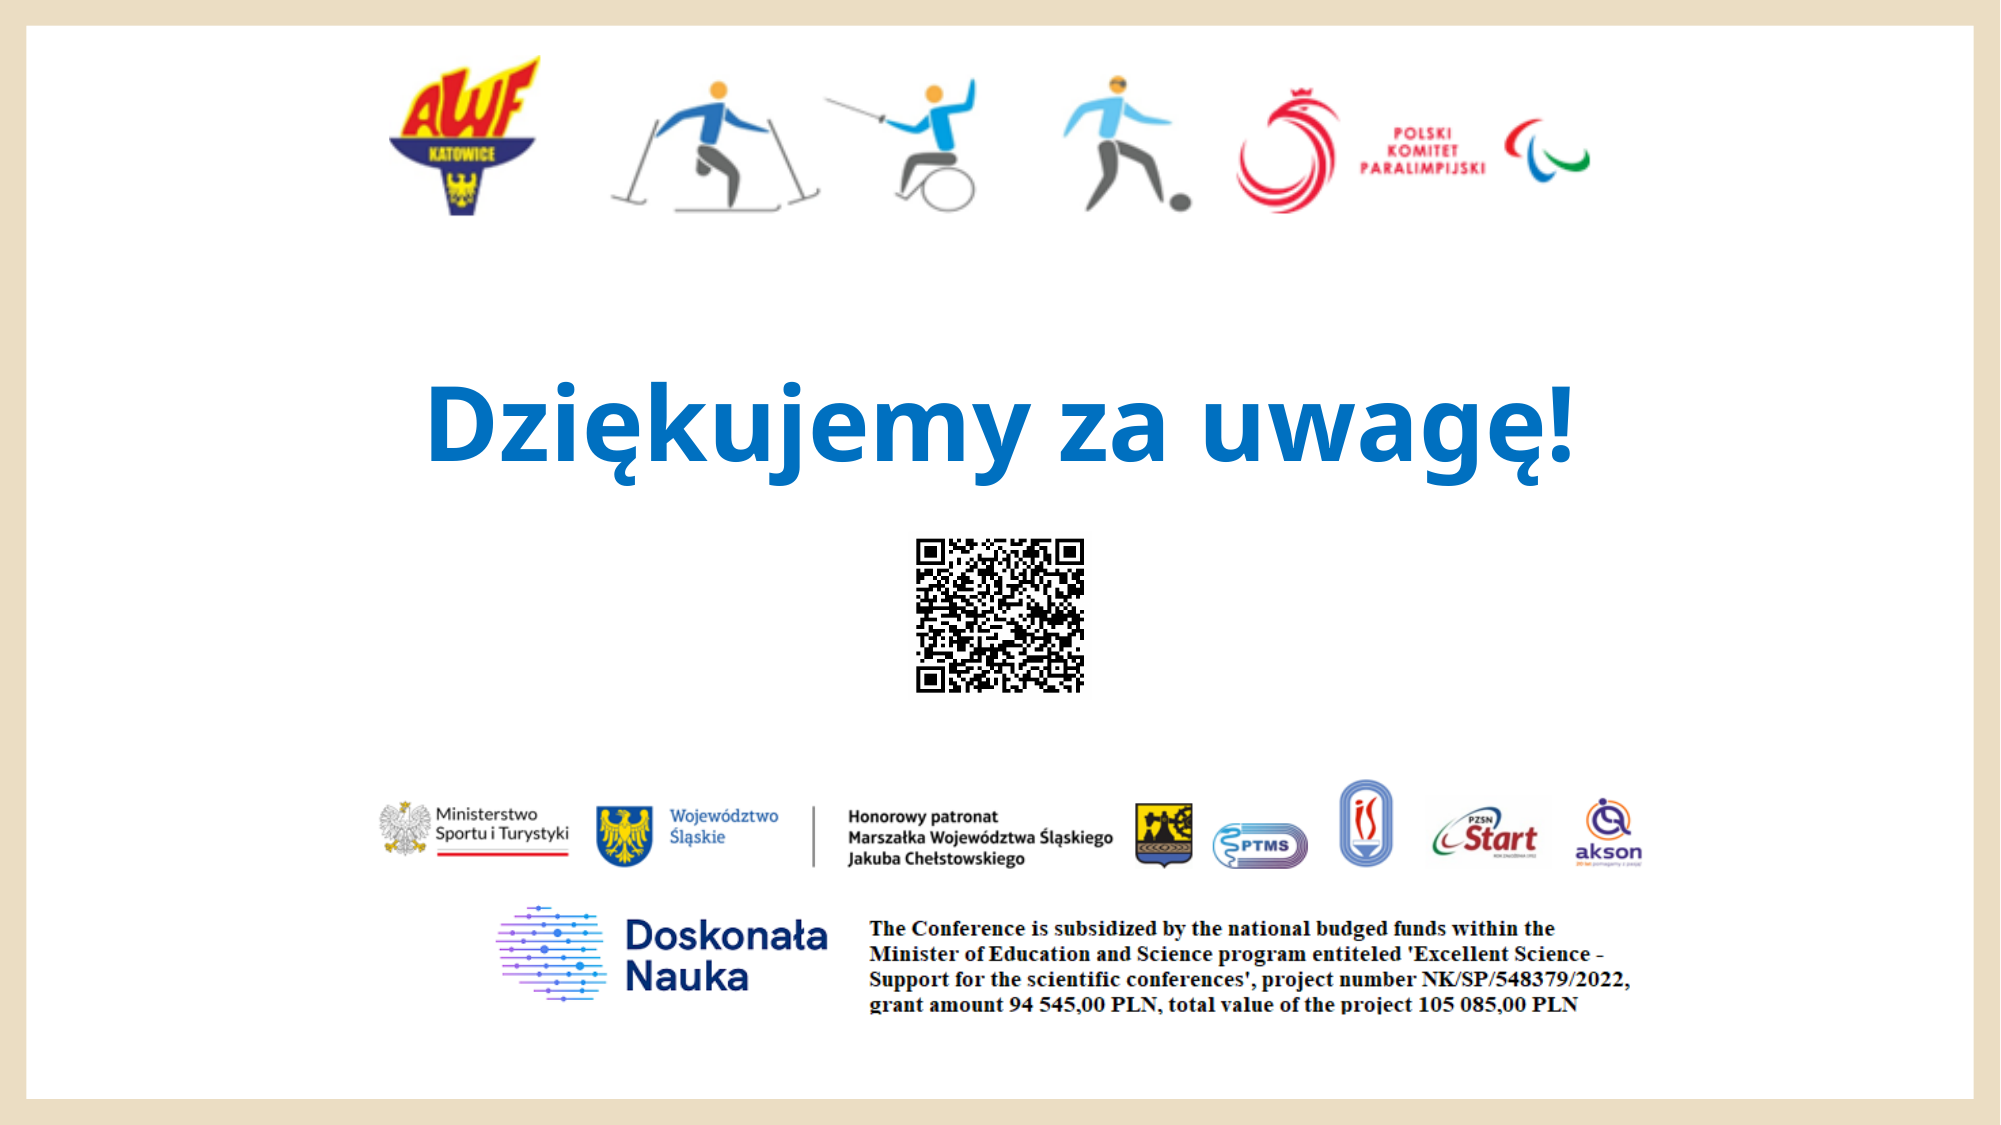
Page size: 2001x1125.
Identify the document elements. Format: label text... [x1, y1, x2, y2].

picture [908, 531, 1092, 700]
title Dziękujemy za uwagę! [168, 277, 1832, 490]
picture [389, 55, 1611, 237]
picture [371, 754, 1672, 1044]
